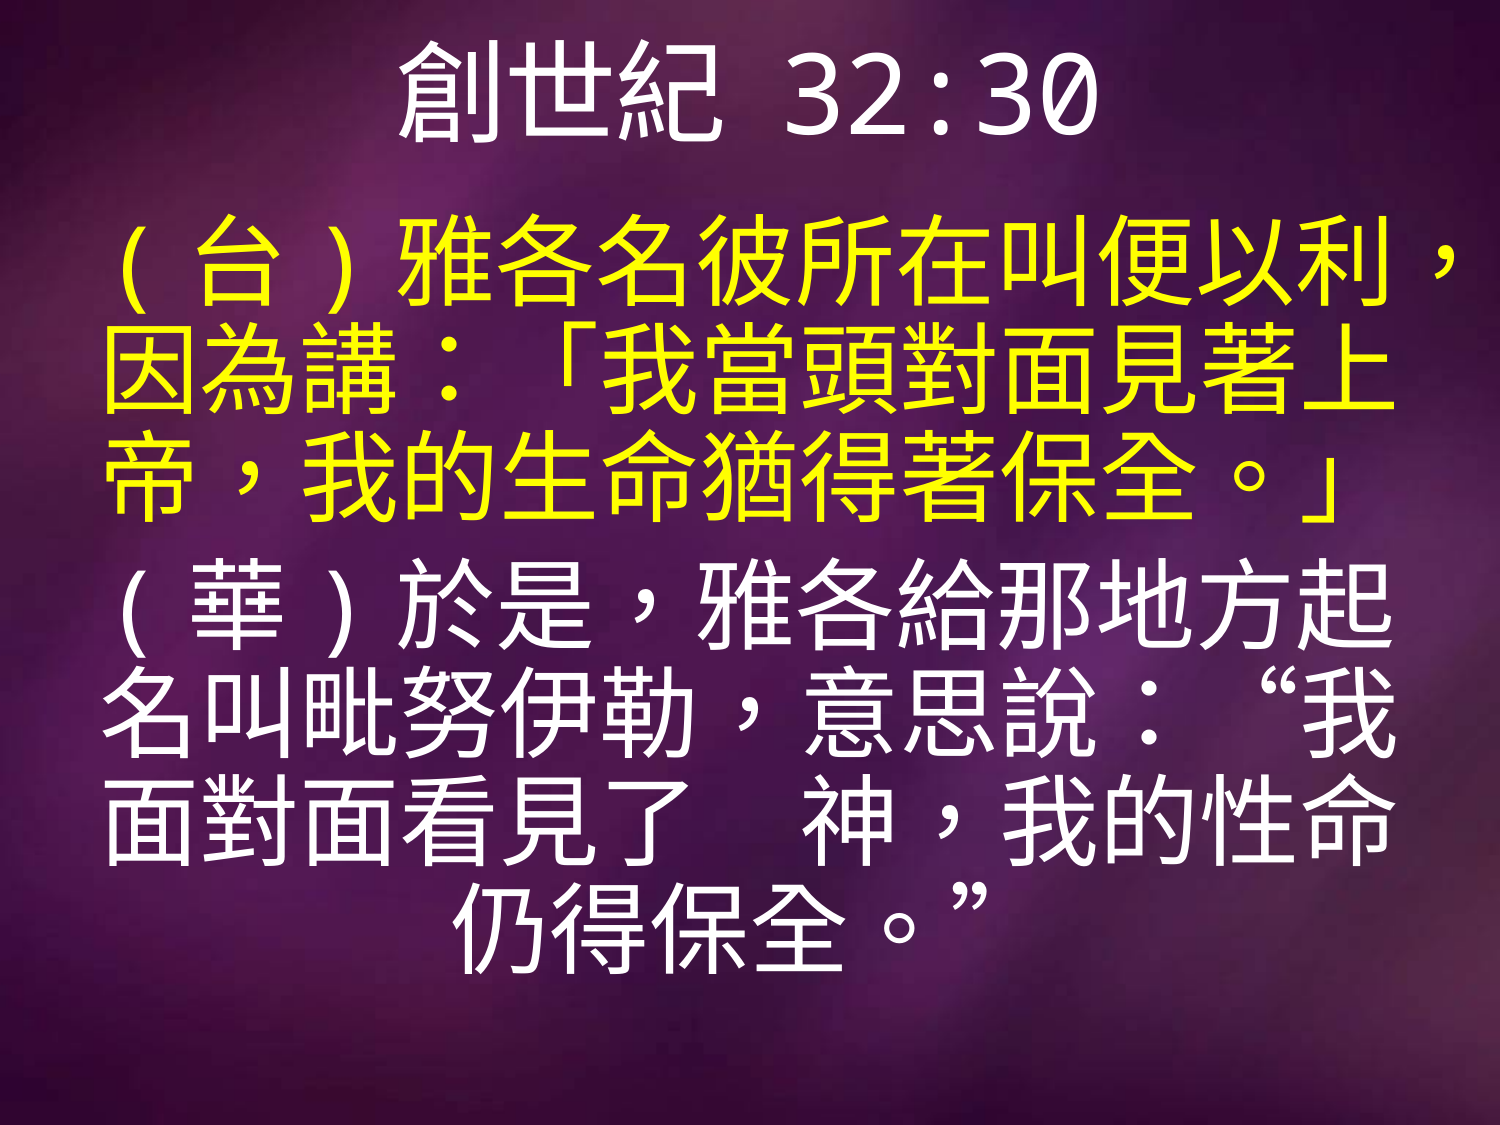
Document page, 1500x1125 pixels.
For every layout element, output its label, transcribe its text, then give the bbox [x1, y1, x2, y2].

list (台)雅各名彼所在叫便以利，因為講：「我當頭對面見著上帝，我的生命猶得著保全。」 (華)於是，雅各給那地方起名叫毗努伊勒，意思說：“我面對面看見了 神，我的性命仍得保全。” [62, 212, 1438, 1001]
picture [0, 0, 1500, 1125]
title 創世紀 32:30 [62, 37, 1438, 161]
